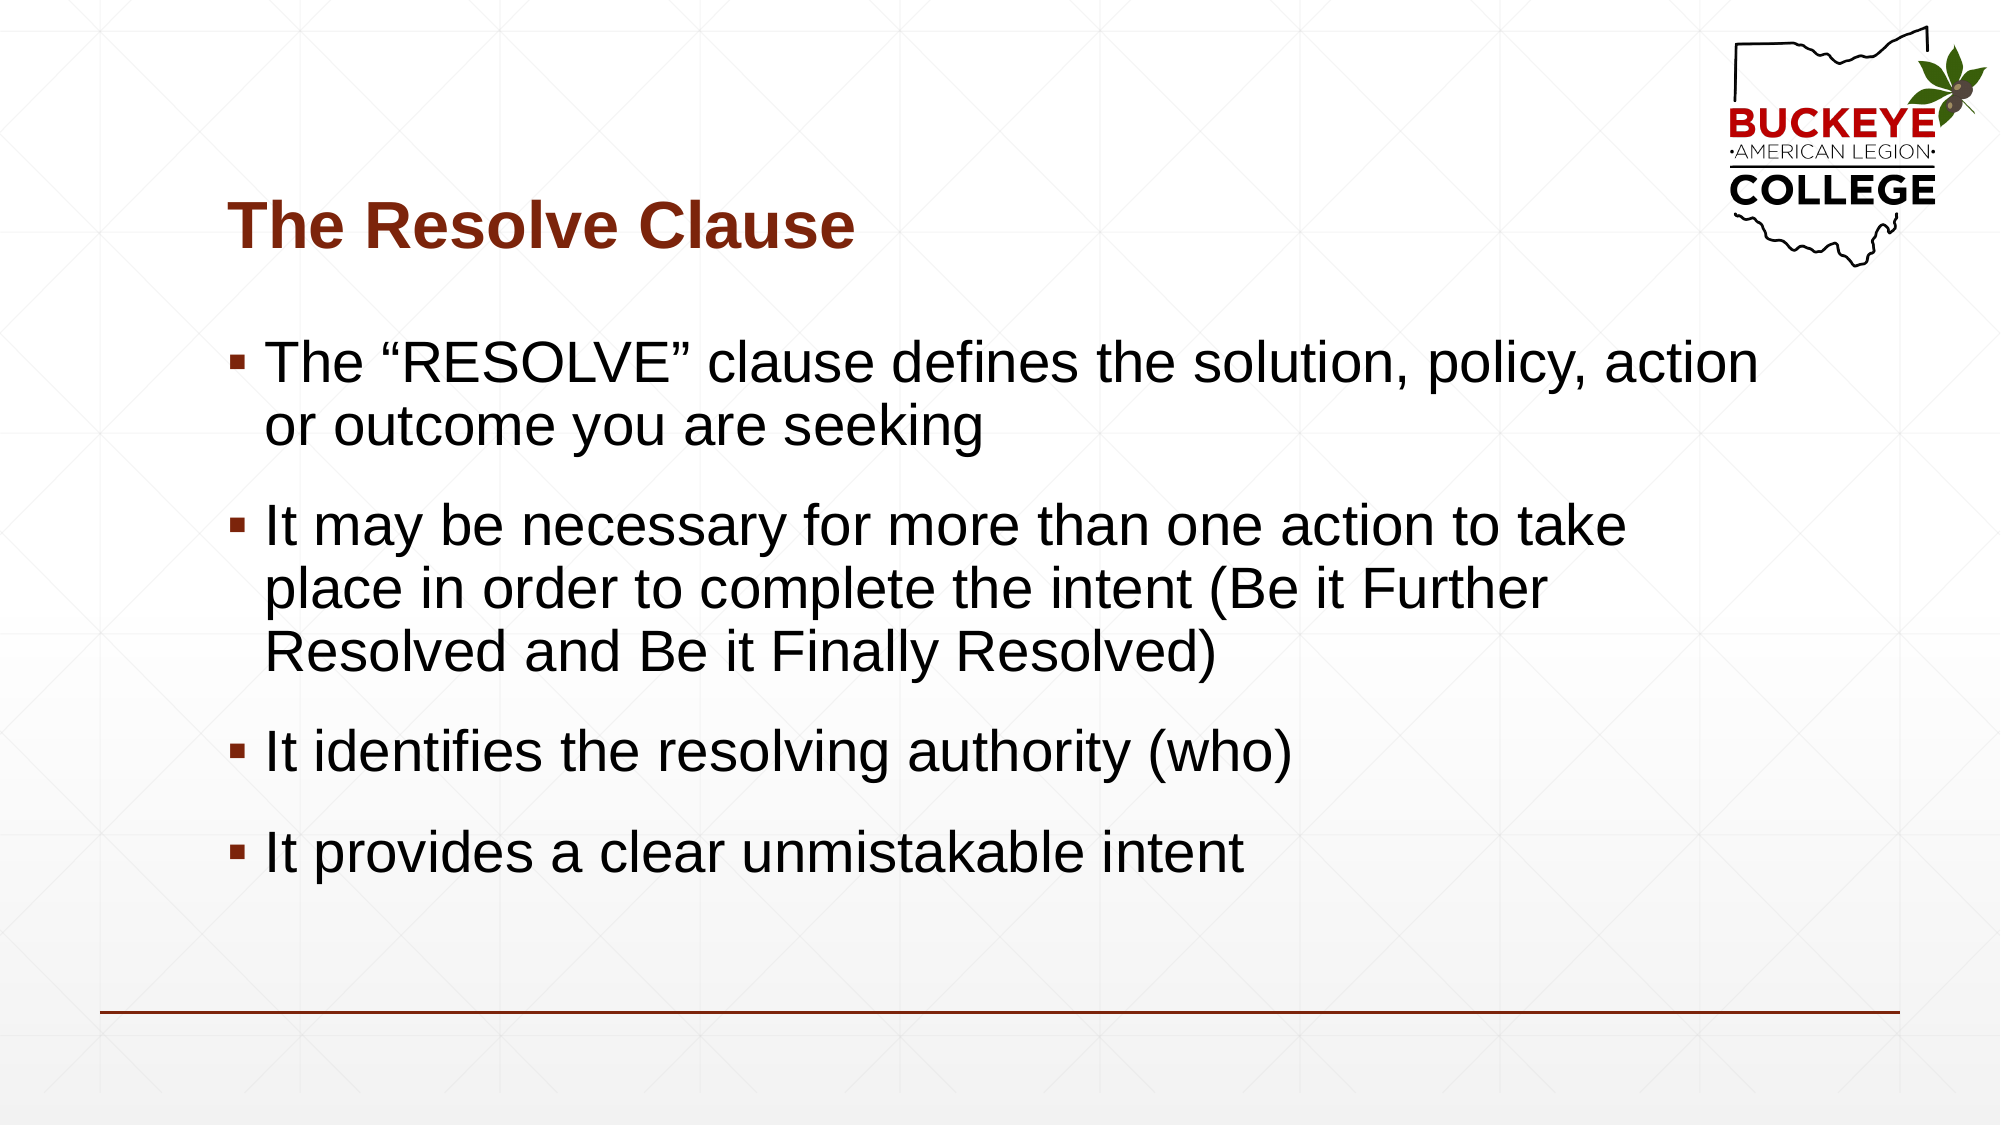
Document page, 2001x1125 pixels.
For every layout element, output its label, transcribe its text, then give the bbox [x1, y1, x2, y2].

picture [1710, 17, 1989, 276]
list The “RESOLVE” clause defines the solution, policy, action or outcome you are seeking It may be necessary for more than one action to take place in order to complete the intent (Be it Further Resolved and Be it Finally Resolved) It identifies the resolving authority (who) It provides a clear unmistakable intent [212, 324, 1788, 950]
title The Resolve Clause [212, 82, 1788, 271]
